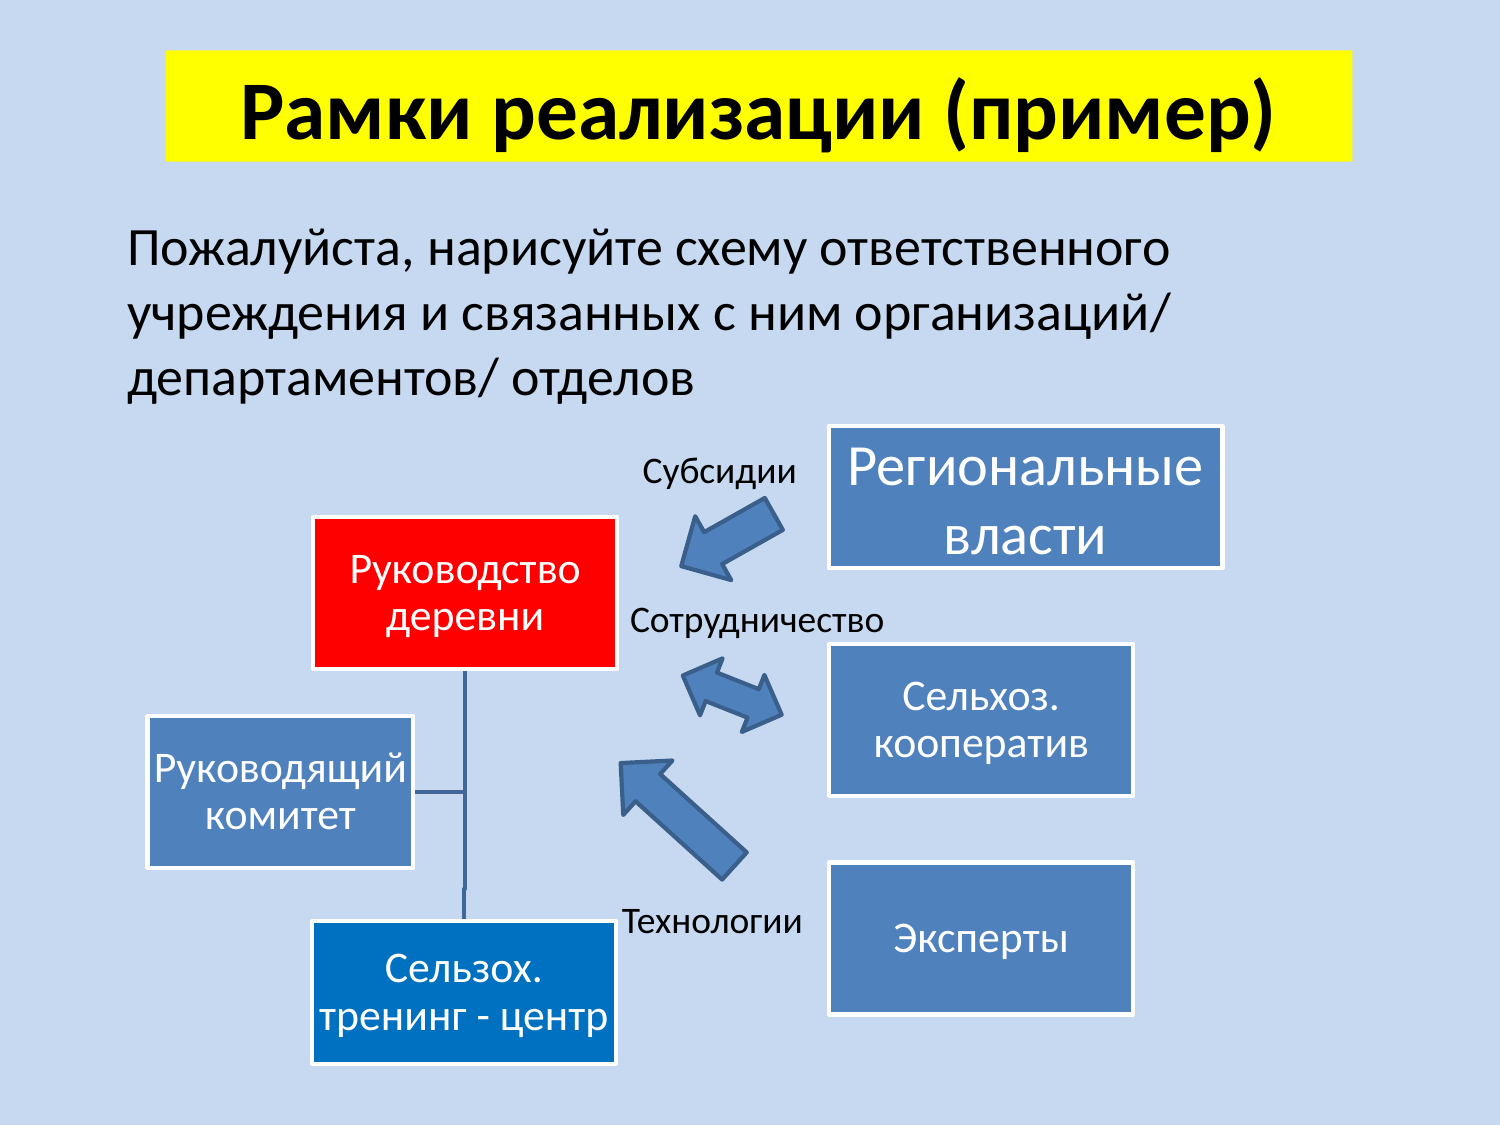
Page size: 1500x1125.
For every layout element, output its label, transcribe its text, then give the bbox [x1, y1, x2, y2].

list Пожалуйста, нарисуйте схему ответственного учреждения и связанных с ним организаций/ департаментов/ отделов [112, 203, 1441, 416]
title Рамки реализации (пример) [165, 50, 1353, 162]
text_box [147, 411, 1353, 1125]
